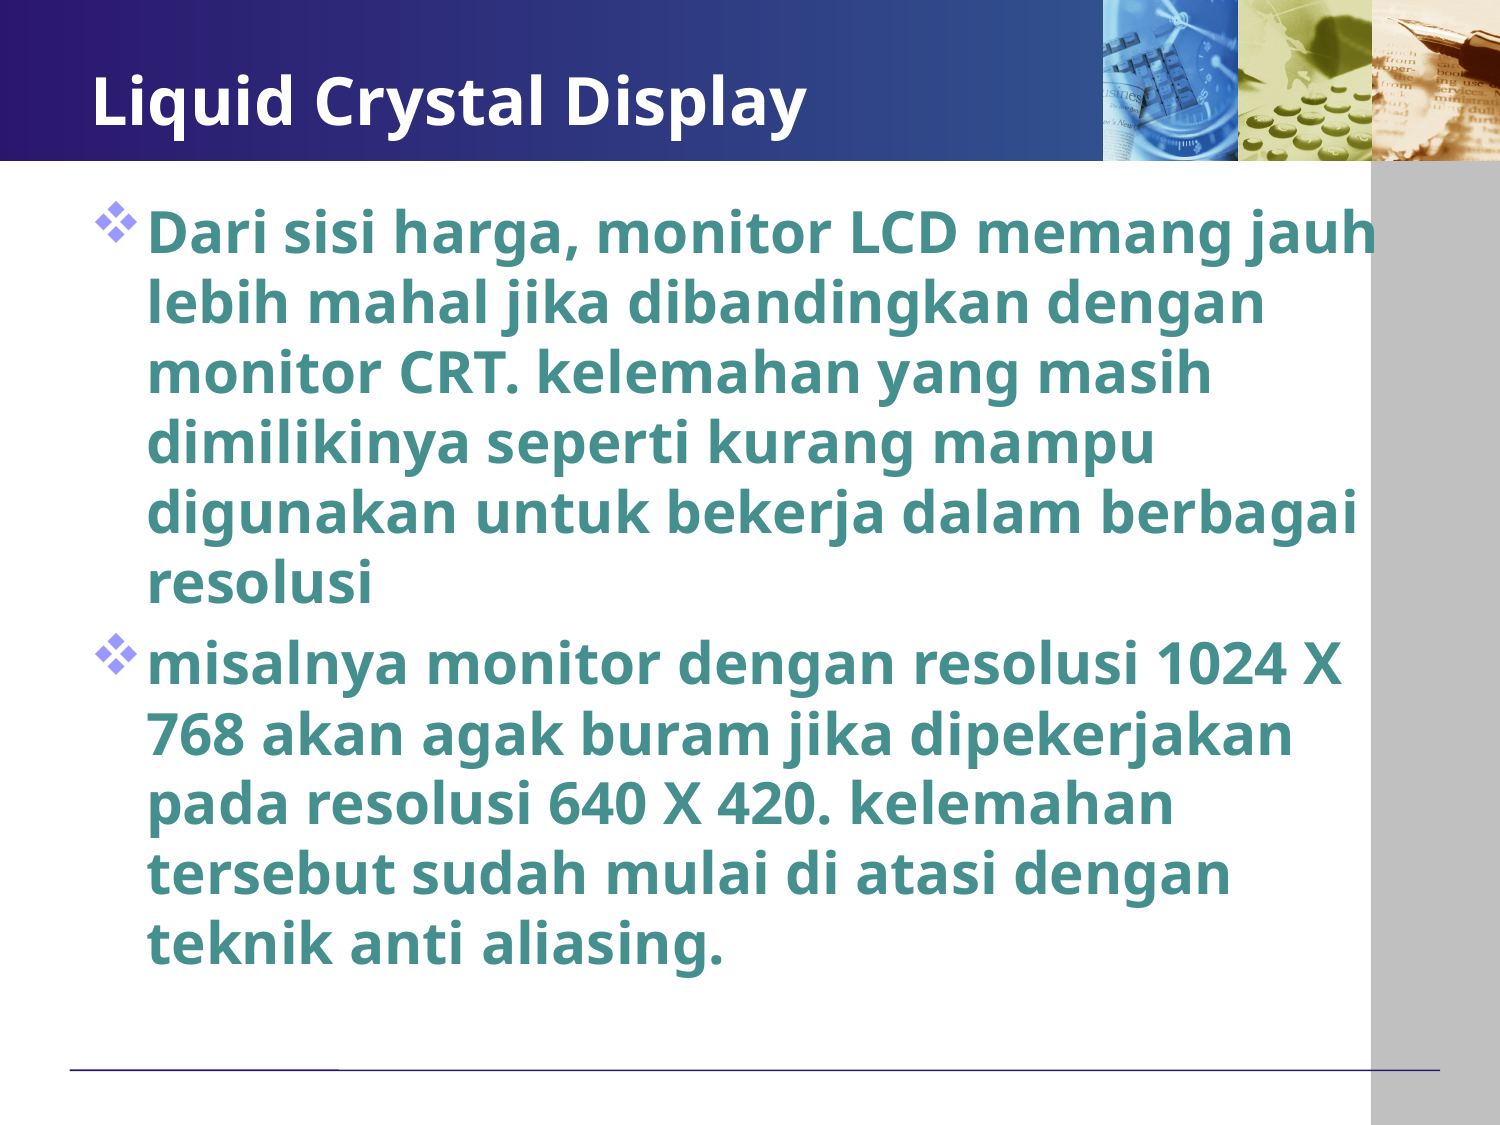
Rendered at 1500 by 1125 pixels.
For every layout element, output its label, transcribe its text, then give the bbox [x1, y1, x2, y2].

title Liquid Crystal Display [74, 52, 1088, 145]
list Dari sisi harga, monitor LCD memang jauh lebih mahal jika dibandingkan dengan monitor CRT. kelemahan yang masih dimilikinya seperti kurang mampu digunakan untuk bekerja dalam berbagai resolusi misalnya monitor dengan resolusi 1024 X 768 akan agak buram jika dipekerjakan pada resolusi 640 X 420. kelemahan tersebut sudah mulai di atasi dengan teknik anti aliasing. [74, 187, 1426, 1001]
picture [1103, 0, 1500, 161]
